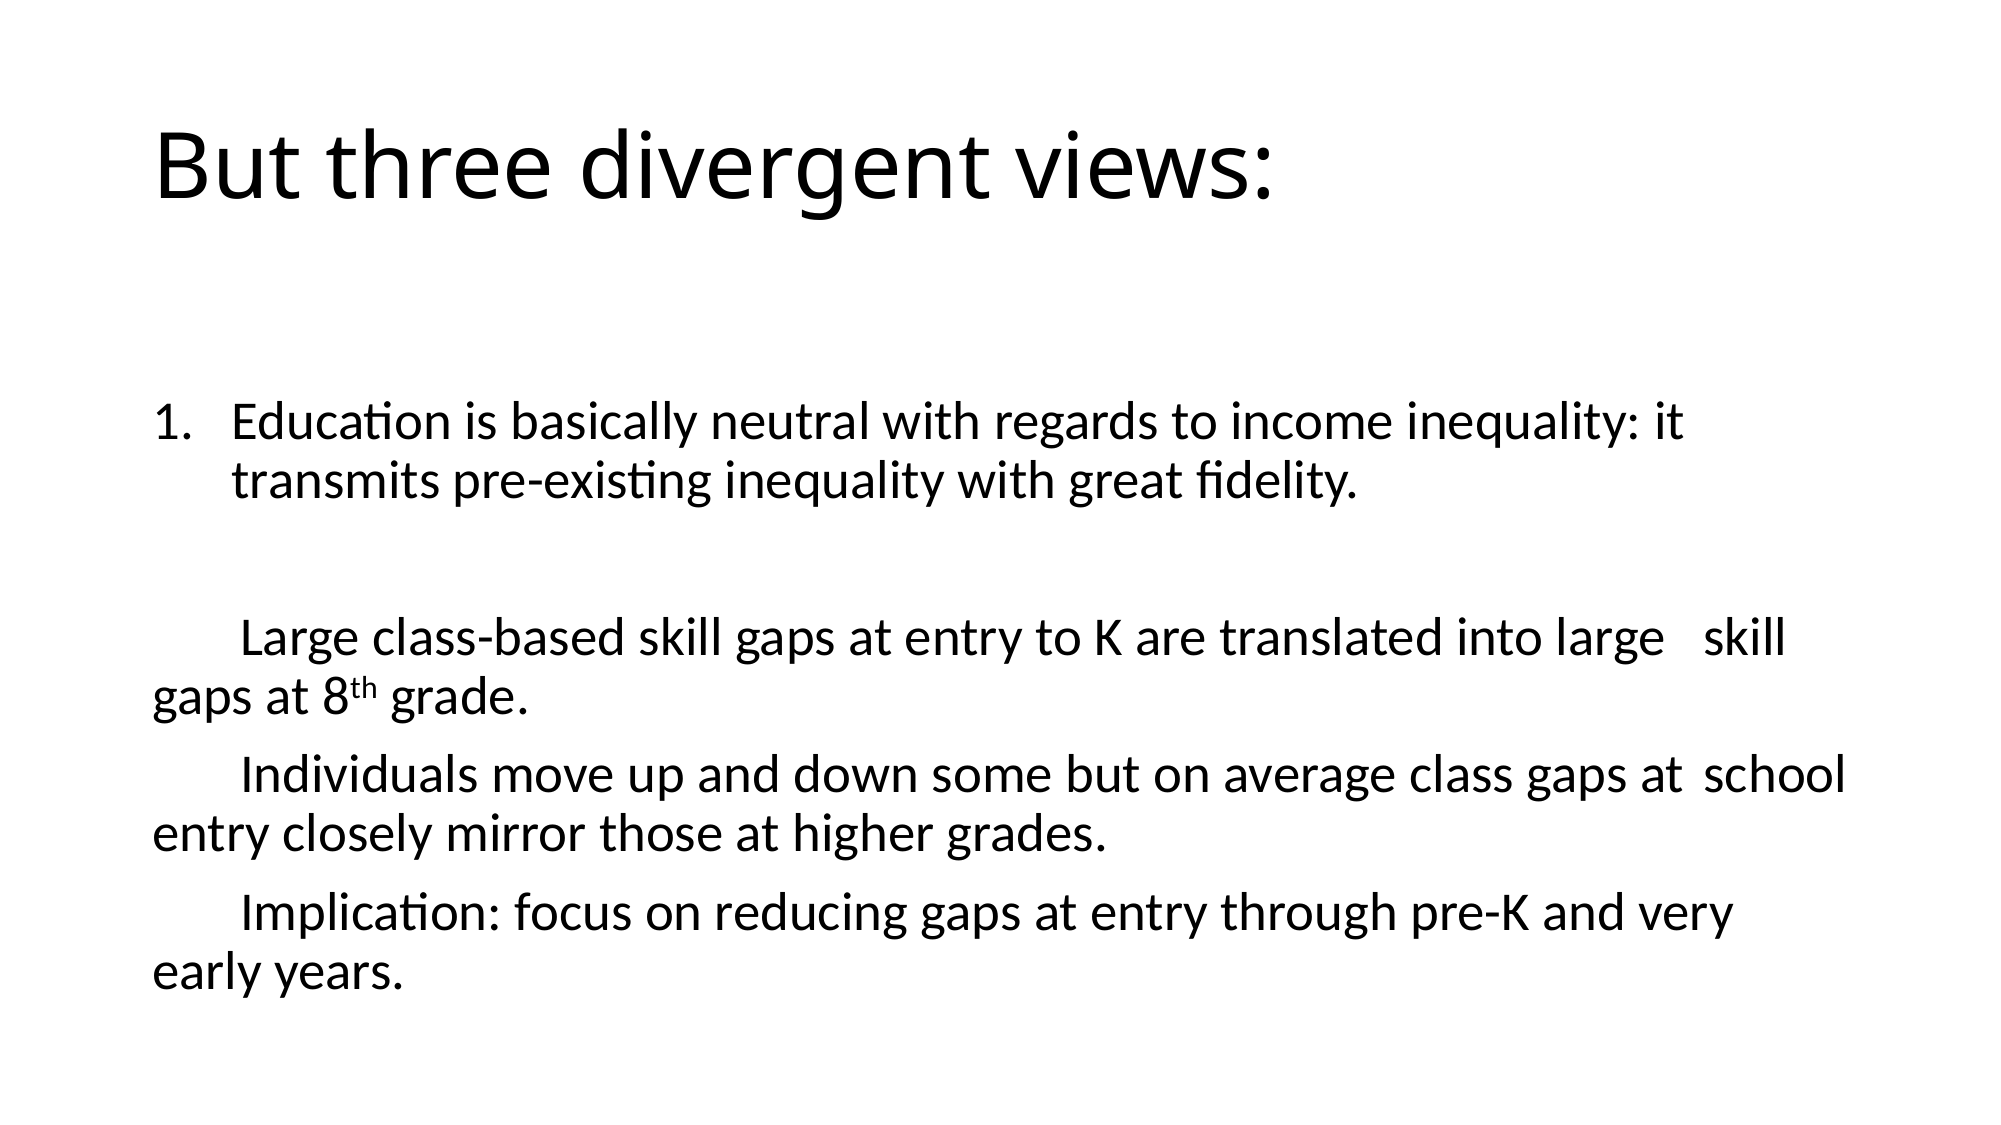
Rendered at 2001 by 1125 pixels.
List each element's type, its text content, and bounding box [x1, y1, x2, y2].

title But three divergent views: [137, 59, 1863, 278]
list Education is basically neutral with regards to income inequality: it transmits pre-existing inequality with great fidelity. Large class-based skill gaps at entry to K are translated into large skill gaps at 8th grade. Individuals move up and down some but on average class gaps at school entry closely mirror those at higher grades. Implication: focus on reducing gaps at entry through pre-K and very early years. [137, 299, 1863, 1014]
